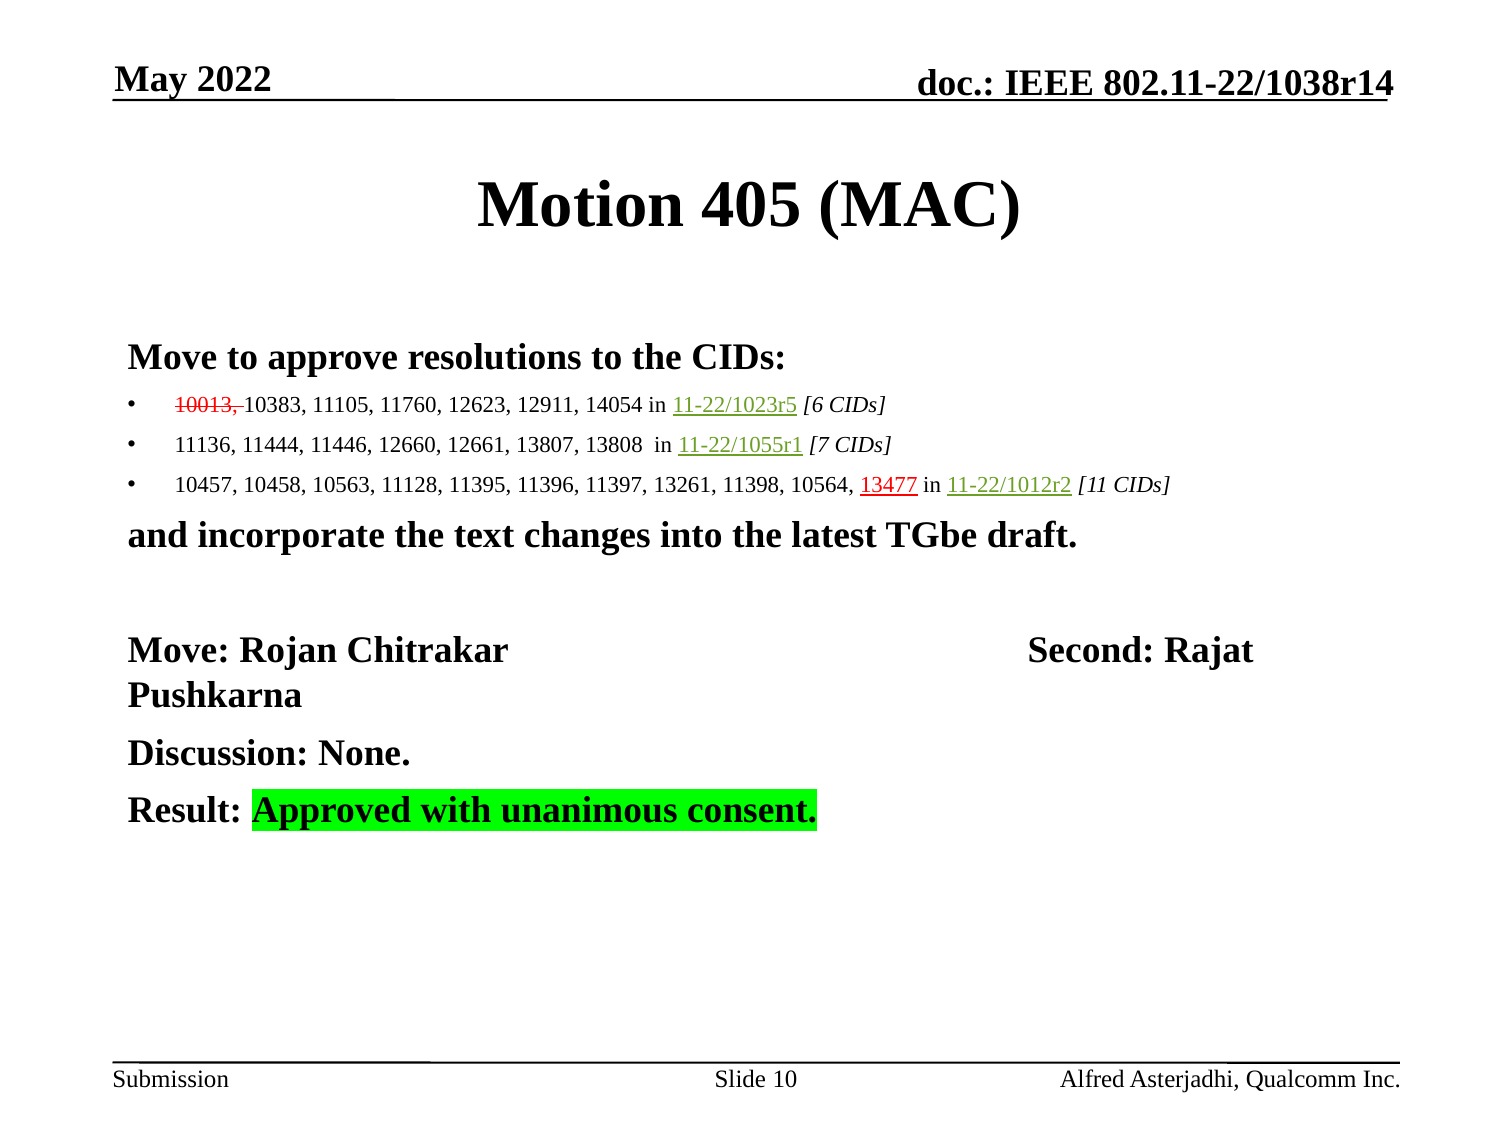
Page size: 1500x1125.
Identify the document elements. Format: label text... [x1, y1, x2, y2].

footer Alfred Asterjadhi, Qualcomm Inc. [878, 1061, 1402, 1093]
list Move to approve resolutions to the CIDs: 10013, 10383, 11105, 11760, 12623, 12911, 14054 in 11-22/1023r5 [6 CIDs] 11136, 11444, 11446, 12660, 12661, 13807, 13808 in 11-22/1055r1 [7 CIDs] 10457, 10458, 10563, 11128, 11395, 11396, 11397, 13261, 11398, 10564, 13477 in 11-22/1012r2 [11 CIDs] and incorporate the text changes into the latest TGbe draft. Move: Rojan Chitrakar Second: Rajat Pushkarna Discussion: None. Result: Approved with unanimous consent. [112, 324, 1388, 1063]
title Motion 405 (MAC) [112, 112, 1388, 288]
slide_number Slide 10 [712, 1061, 800, 1123]
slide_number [114, 54, 423, 100]
